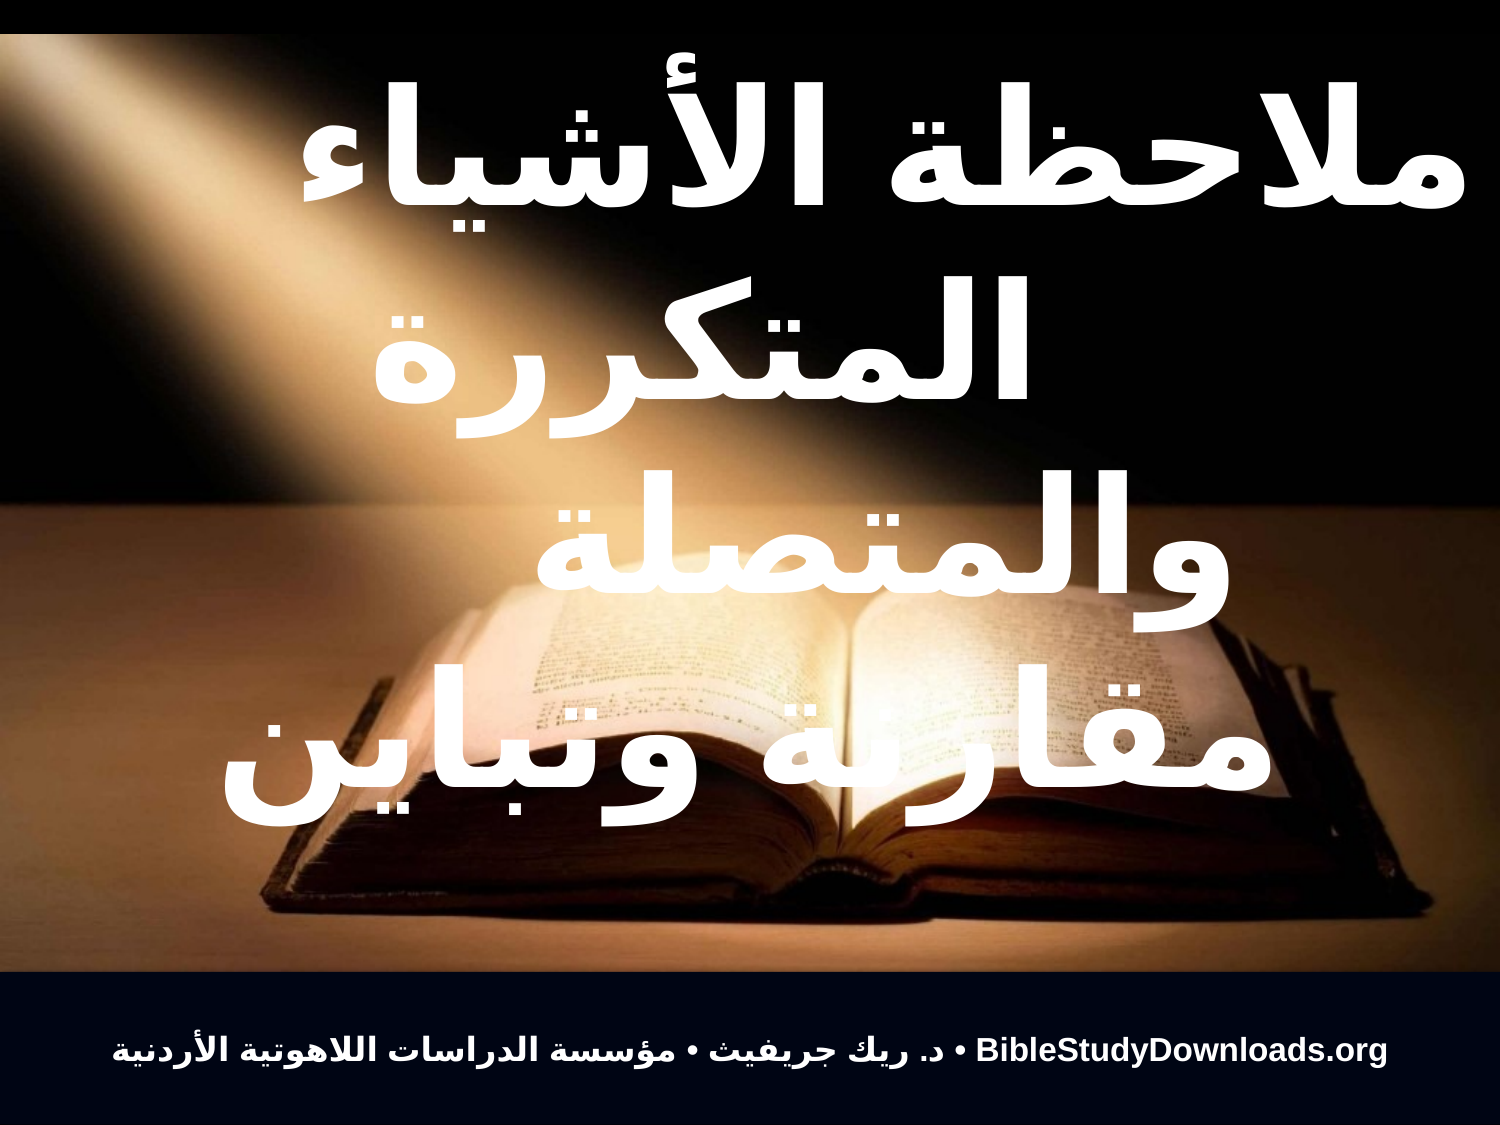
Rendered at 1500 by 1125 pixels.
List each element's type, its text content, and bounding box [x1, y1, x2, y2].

text_box د. ريك جريفيث • مؤسسة الدراسات اللاهوتية الأردنية • BibleStudyDownloads.org [0, 980, 1500, 1125]
picture [0, 34, 1500, 973]
